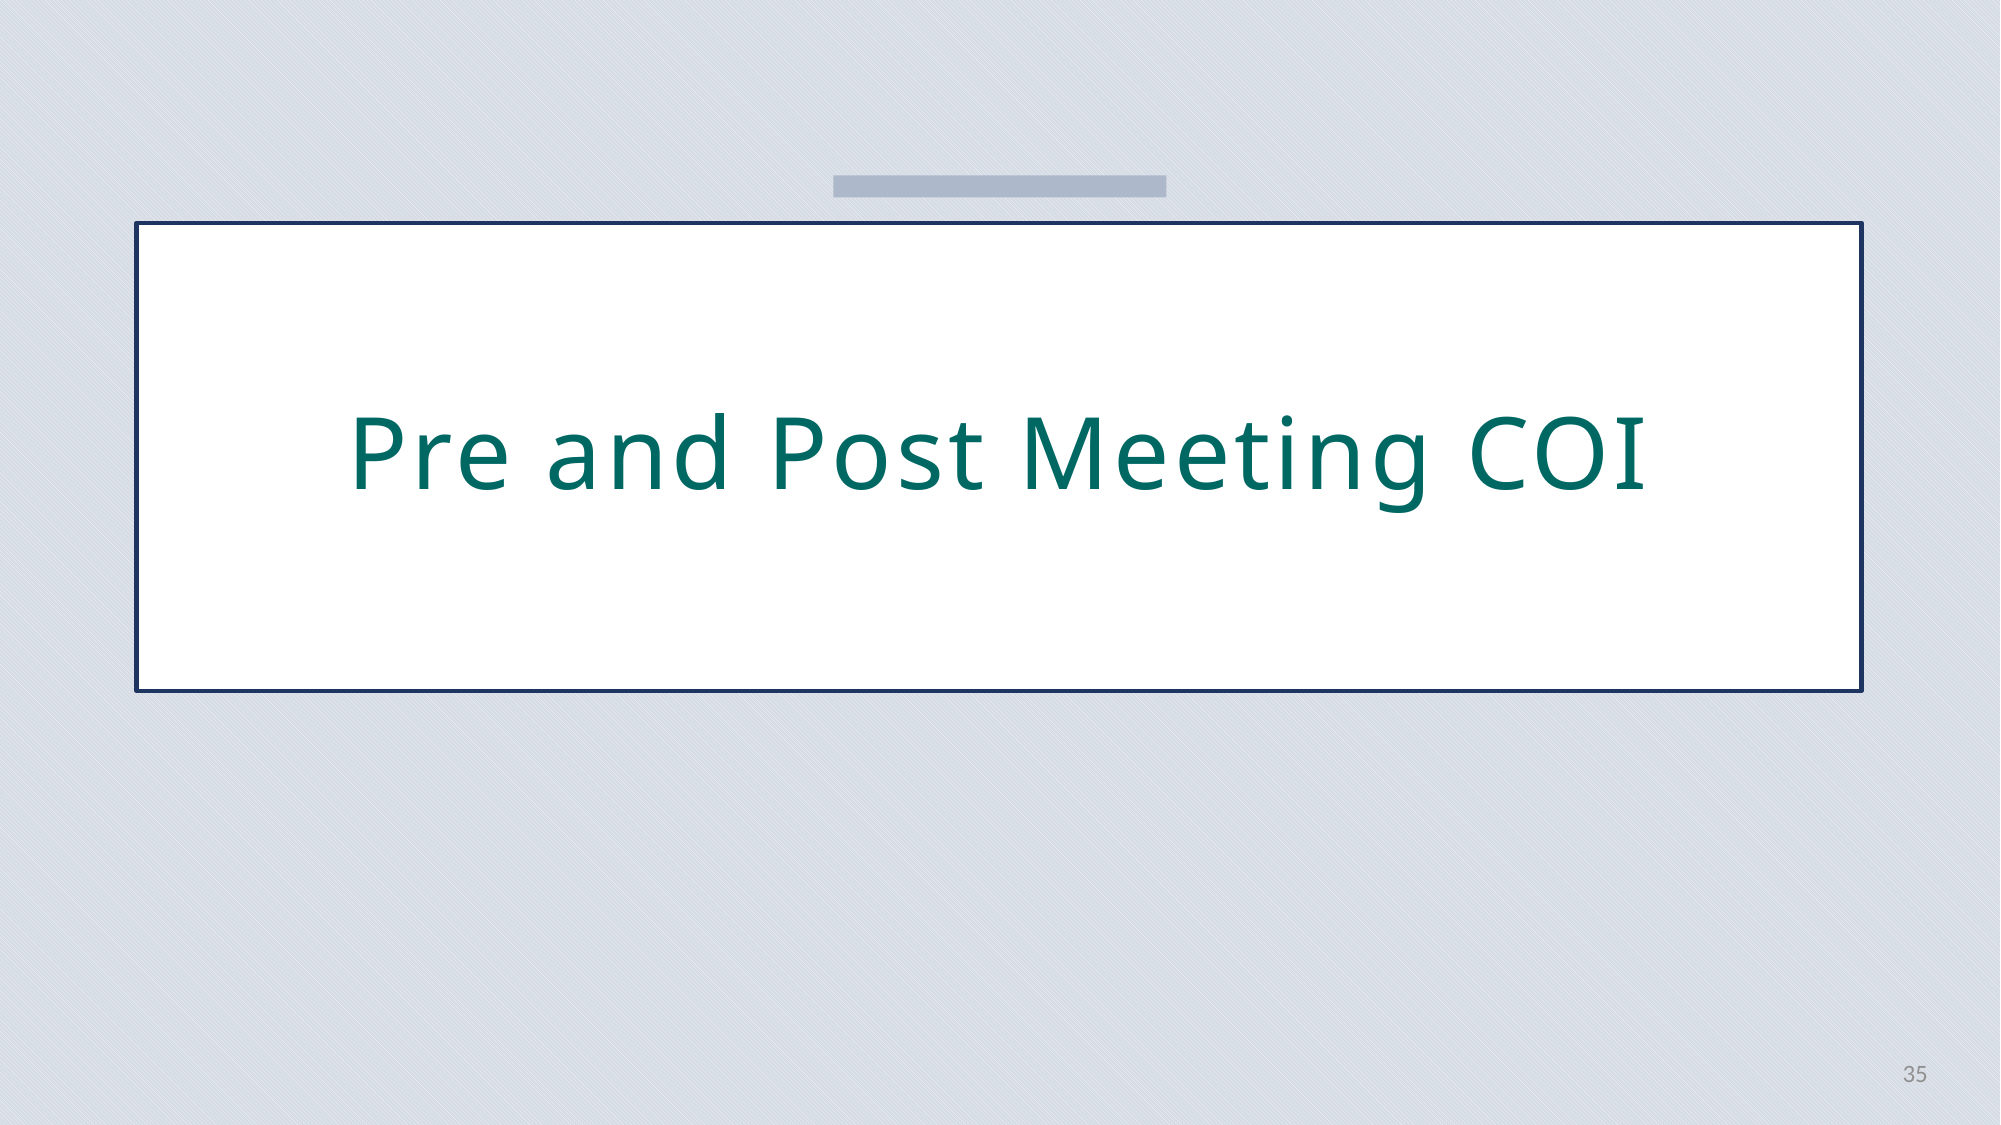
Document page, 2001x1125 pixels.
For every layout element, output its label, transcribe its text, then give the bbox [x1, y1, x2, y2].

slide_number 35 [1492, 1042, 1943, 1103]
title Pre and Post Meeting COI [134, 221, 1864, 693]
